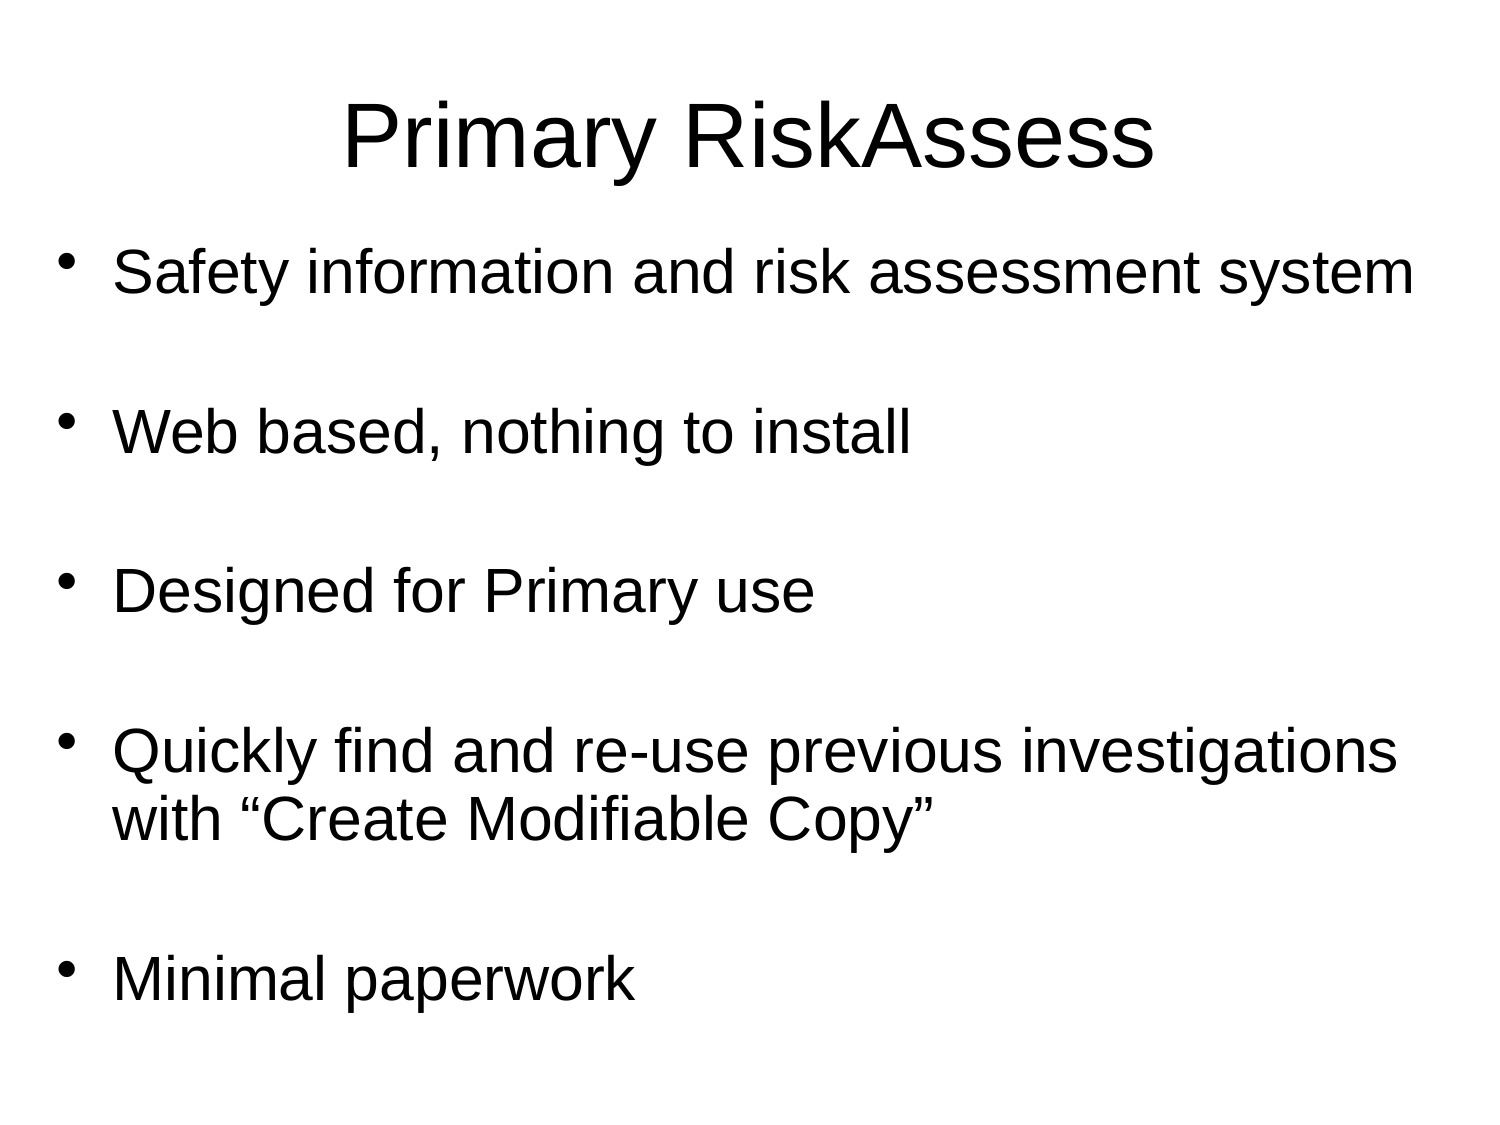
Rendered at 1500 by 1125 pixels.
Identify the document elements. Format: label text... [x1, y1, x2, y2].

list Safety information and risk assessment system Web based, nothing to install Designed for Primary use Quickly find and re-use previous investigations with “Create Modifiable Copy” Minimal paperwork [41, 231, 1495, 1118]
title Primary RiskAssess [112, 66, 1388, 197]
